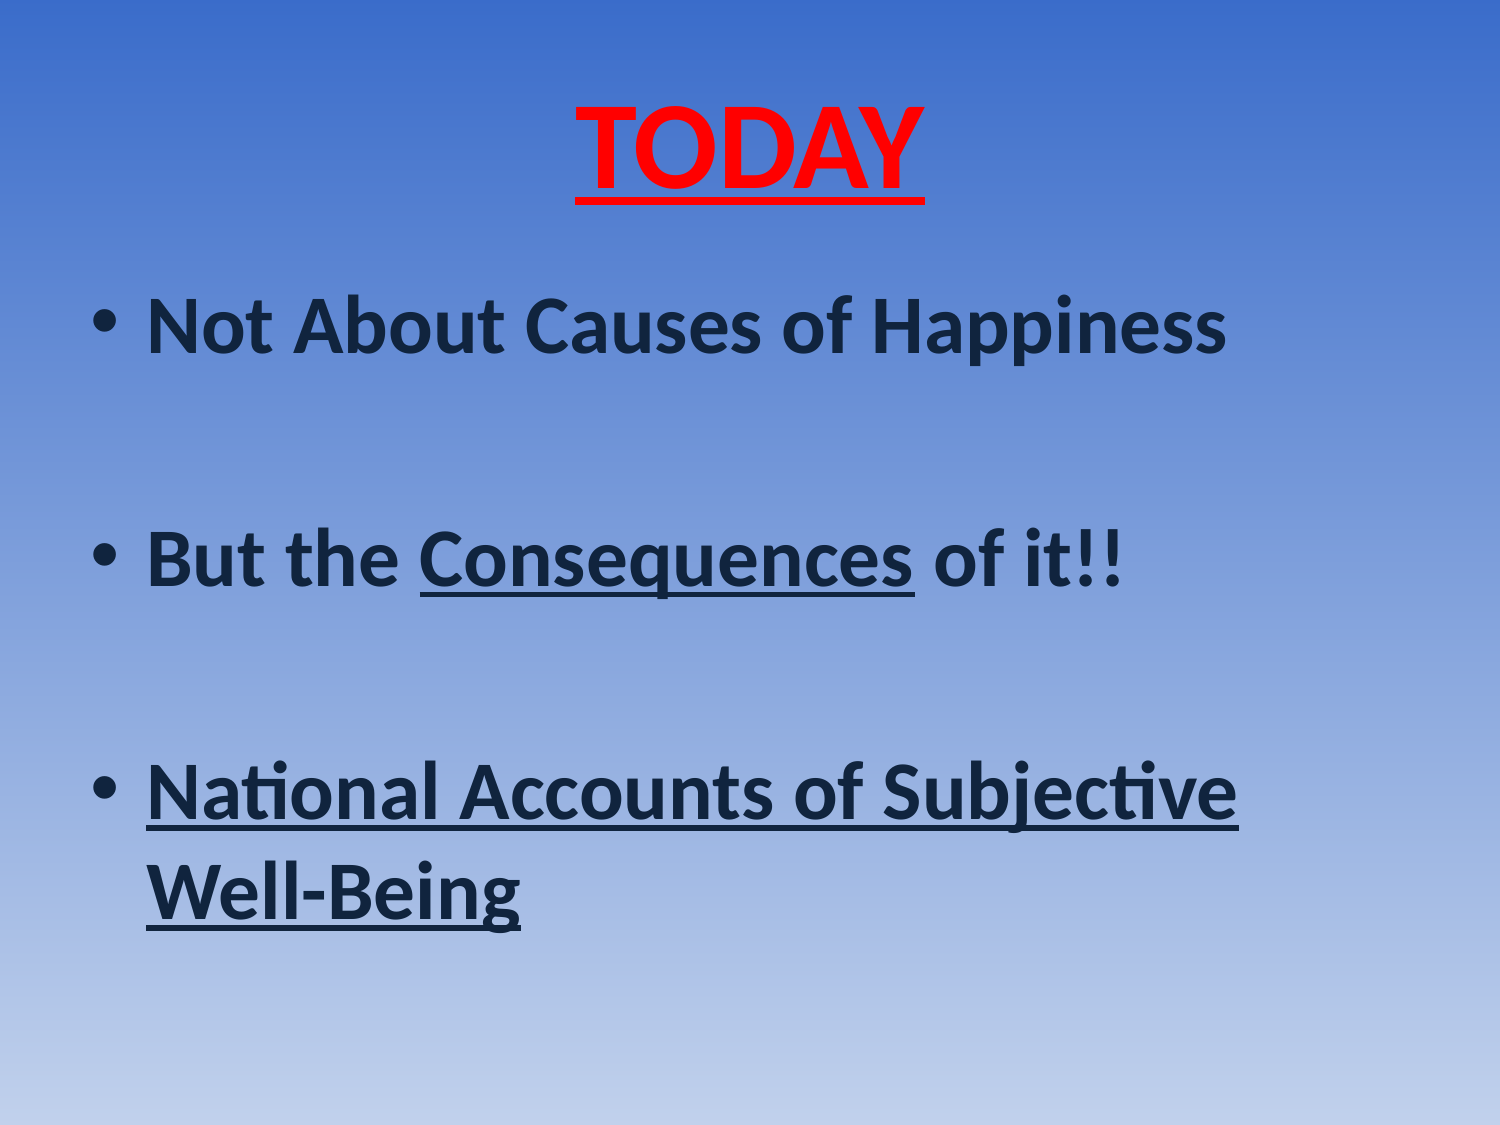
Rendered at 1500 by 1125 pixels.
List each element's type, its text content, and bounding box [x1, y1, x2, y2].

title TODAY [75, 45, 1425, 233]
list Not About Causes of Happiness But the Consequences of it!! National Accounts of Subjective Well-Being [75, 262, 1425, 1005]
